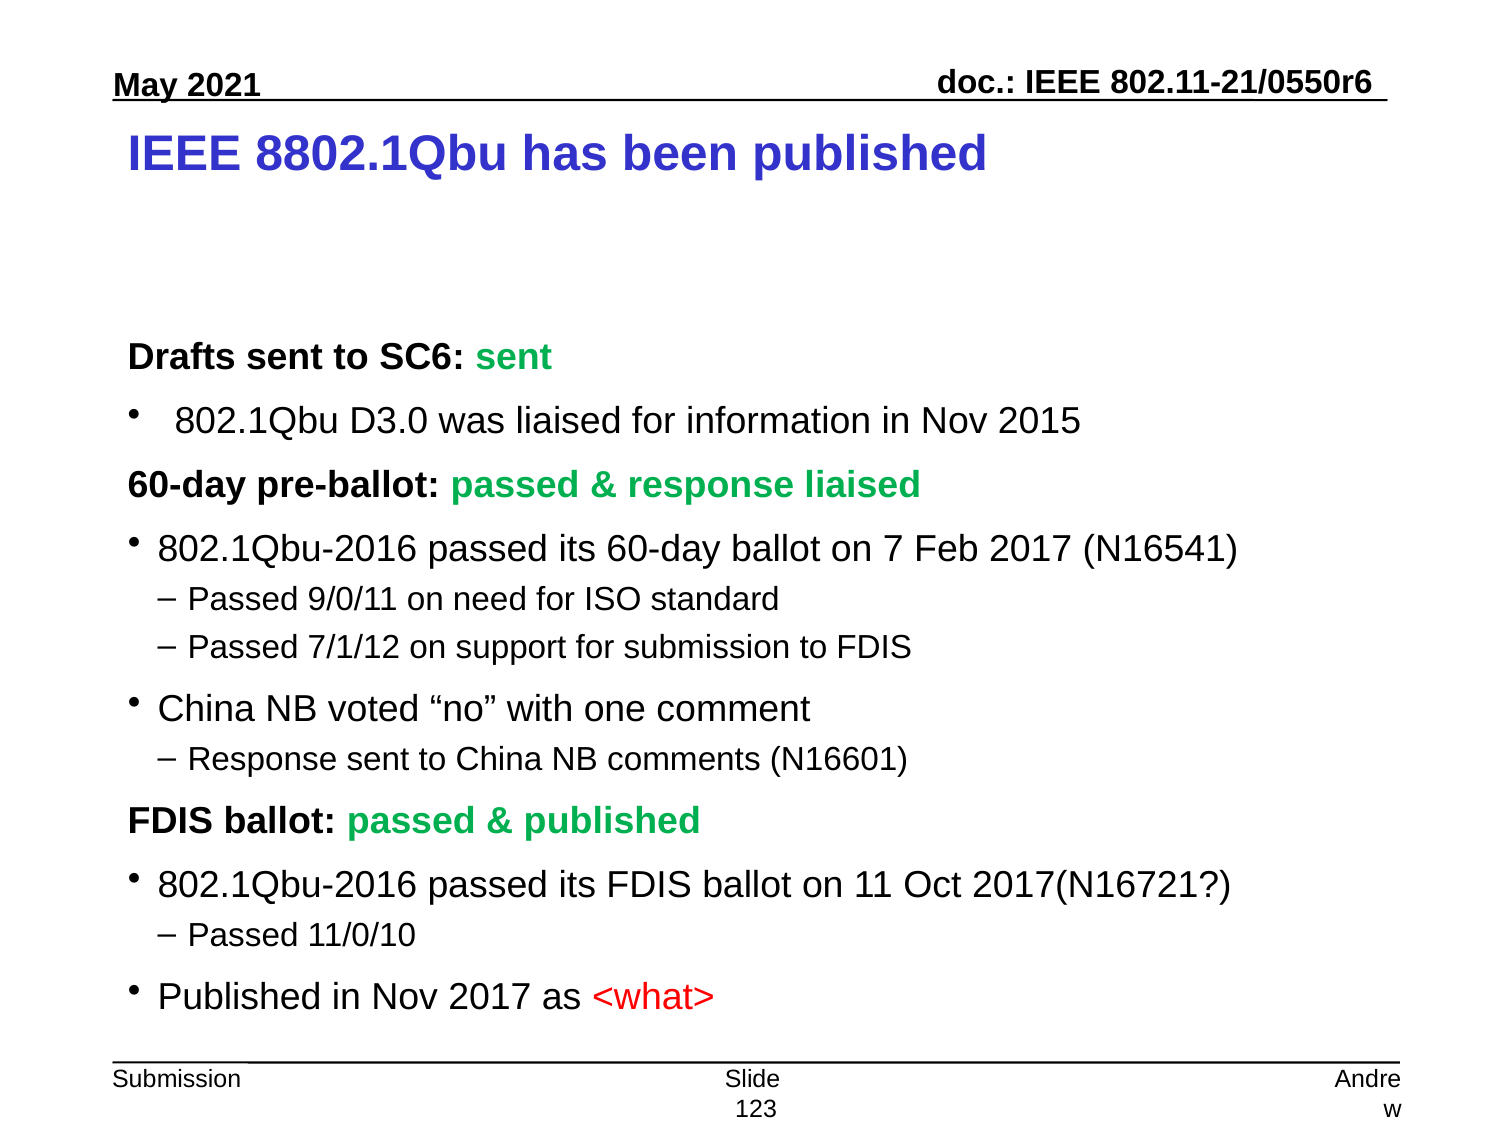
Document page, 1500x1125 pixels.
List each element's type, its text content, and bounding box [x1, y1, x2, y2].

title IEEE 8802.1Qbu has been published [112, 112, 1388, 288]
slide_number Slide 123 [709, 1061, 803, 1093]
footer Andrew Myles, Cisco [1320, 1061, 1402, 1093]
list Drafts sent to SC6: sent 802.1Qbu D3.0 was liaised for information in Nov 2015 60-day pre-ballot: passed & response liaised 802.1Qbu-2016 passed its 60-day ballot on 7 Feb 2017 (N16541) Passed 9/0/11 on need for ISO standard Passed 7/1/12 on support for submission to FDIS China NB voted “no” with one comment Response sent to China NB comments (N16601) FDIS ballot: passed & published 802.1Qbu-2016 passed its FDIS ballot on 11 Oct 2017(N16721?) Passed 11/0/10 Published in Nov 2017 as <what> [112, 324, 1388, 1000]
